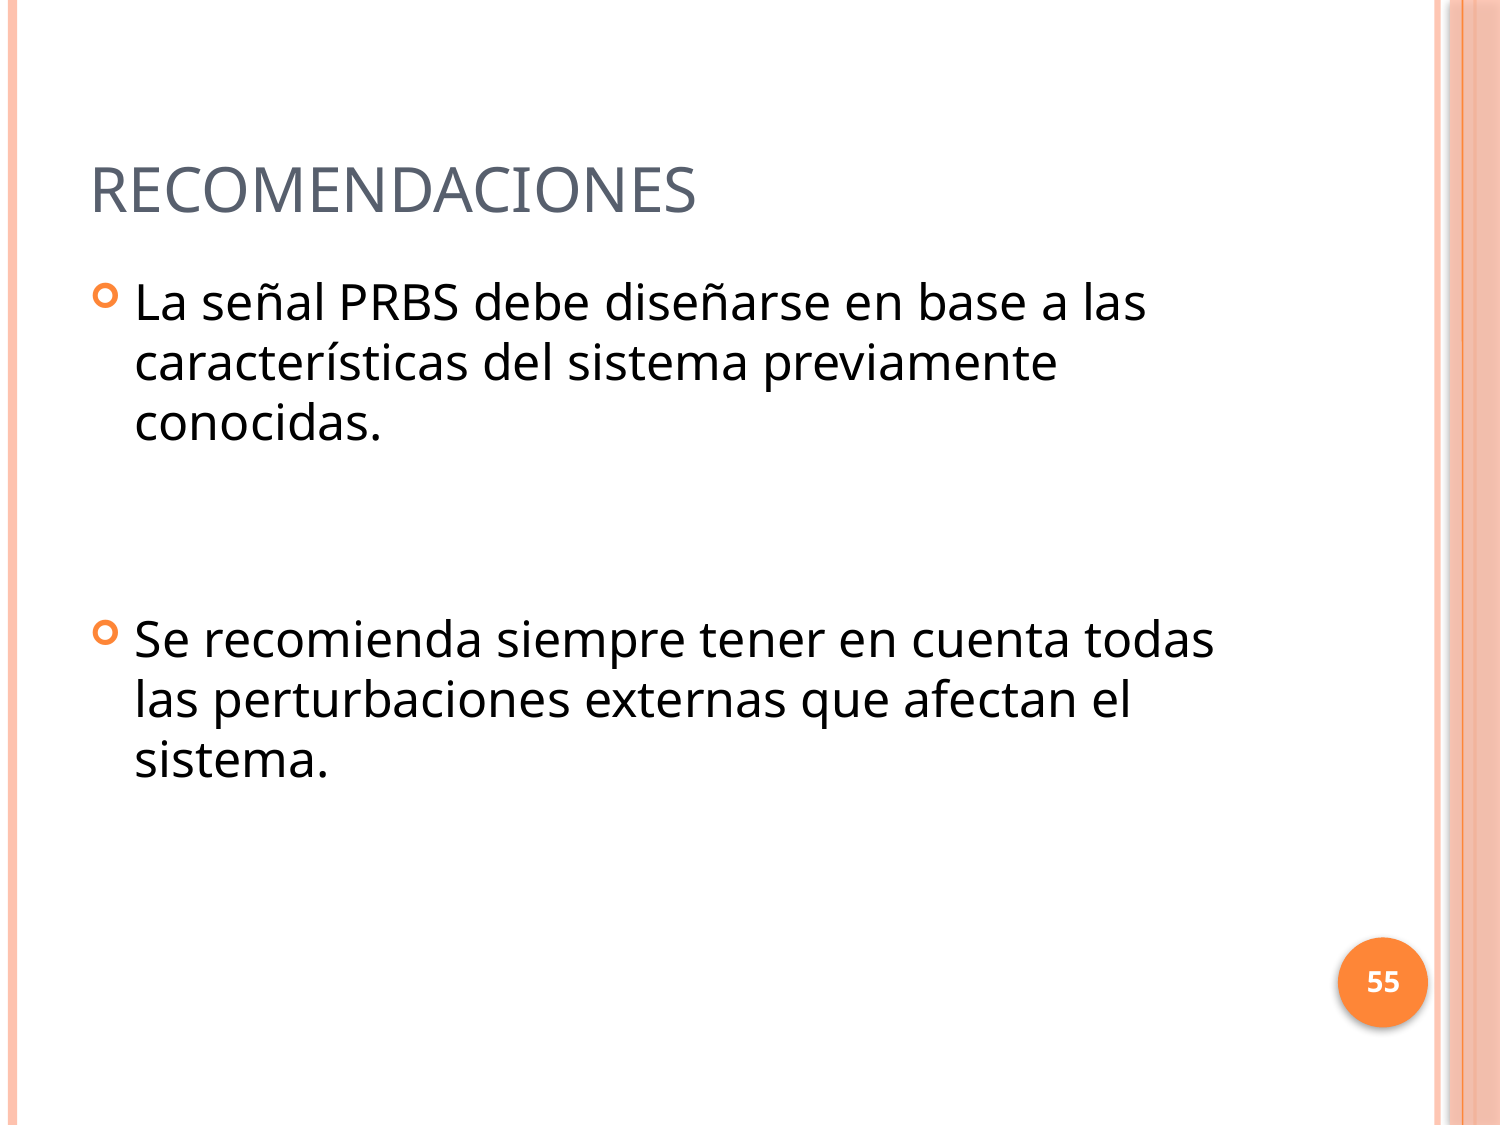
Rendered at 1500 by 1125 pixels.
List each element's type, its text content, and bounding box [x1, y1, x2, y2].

list La señal PRBS debe diseñarse en base a las características del sistema previamente conocidas. Se recomienda siempre tener en cuenta todas las perturbaciones externas que afectan el sistema. [75, 262, 1300, 1062]
slide_number 55 [1333, 940, 1434, 1027]
title Recomendaciones [75, 45, 1300, 233]
